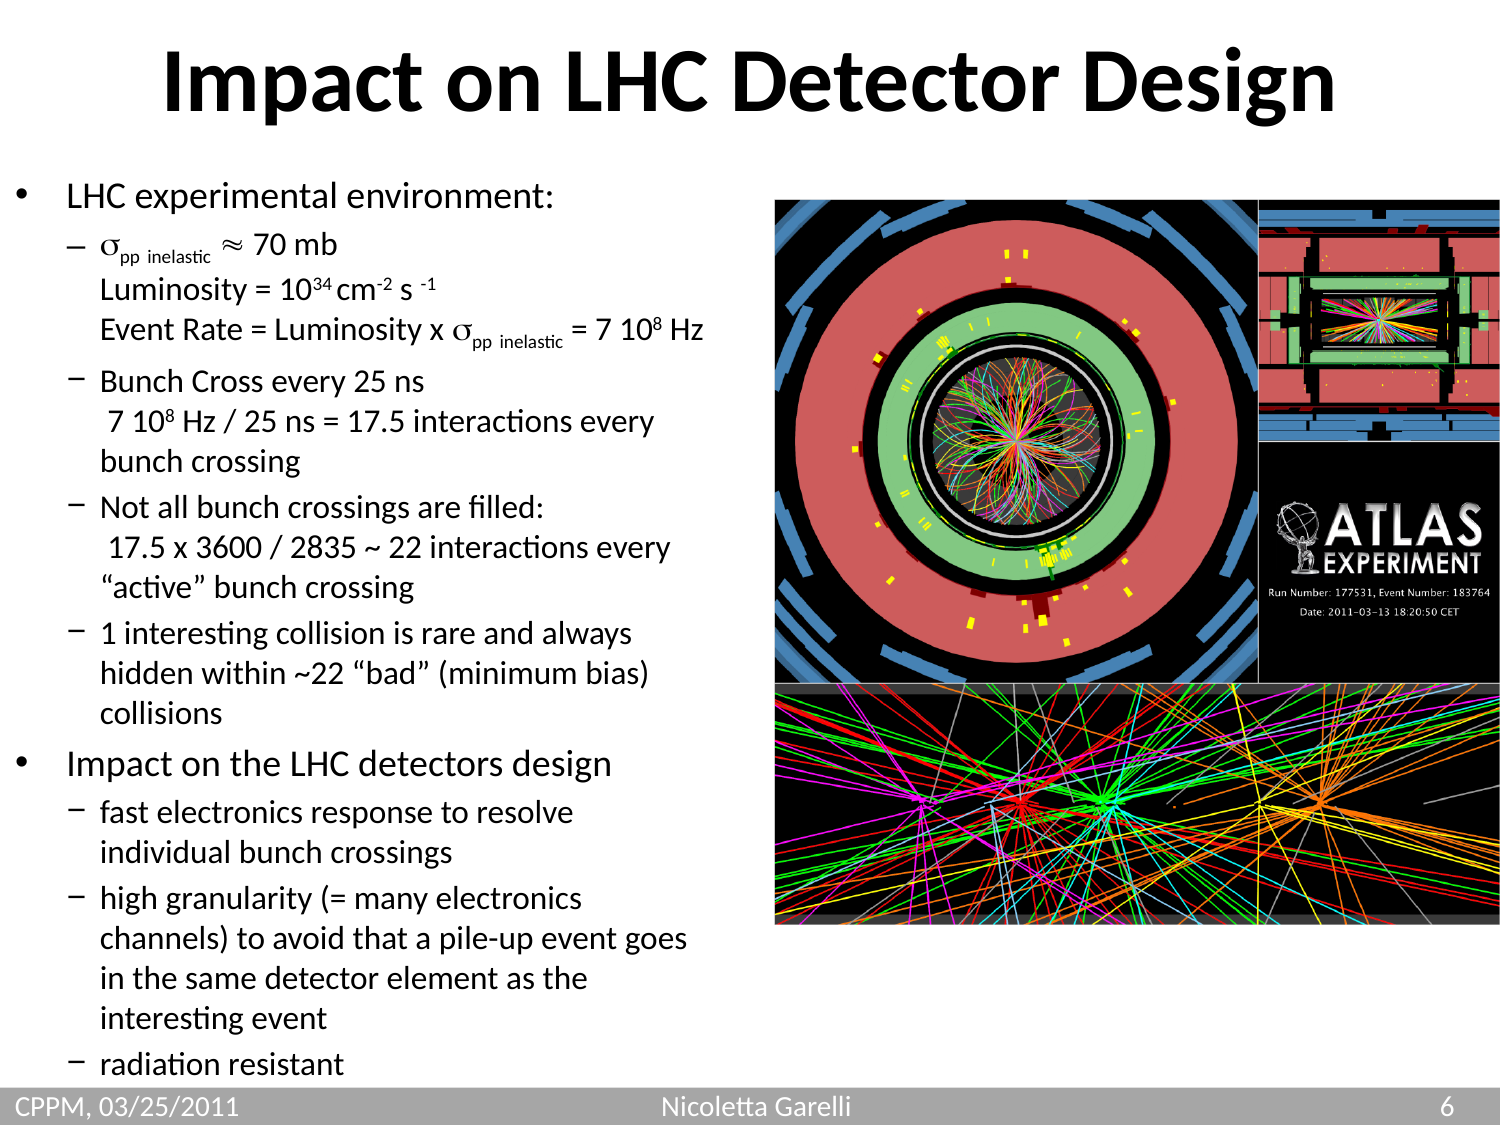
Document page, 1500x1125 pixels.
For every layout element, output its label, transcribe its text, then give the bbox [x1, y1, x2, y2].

title Impact on LHC Detector Design [24, 0, 1475, 150]
list LHC experimental environment: spp inelastic  70 mb Luminosity = 1034 cm-2 s -1 Event Rate = Luminosity x spp inelastic = 7 108 Hz Bunch Cross every 25 ns 7 108 Hz / 25 ns = 17.5 interactions every bunch crossing Not all bunch crossings are filled: 17.5 x 3600 / 2835 ~ 22 interactions every “active” bunch crossing 1 interesting collision is rare and always hidden within ~22 “bad” (minimum bias) collisions Impact on the LHC detectors design fast electronics response to resolve individual bunch crossings high granularity (= many electronics channels) to avoid that a pile-up event goes in the same detector element as the interesting event radiation resistant [0, 162, 726, 1125]
picture [774, 199, 1500, 926]
